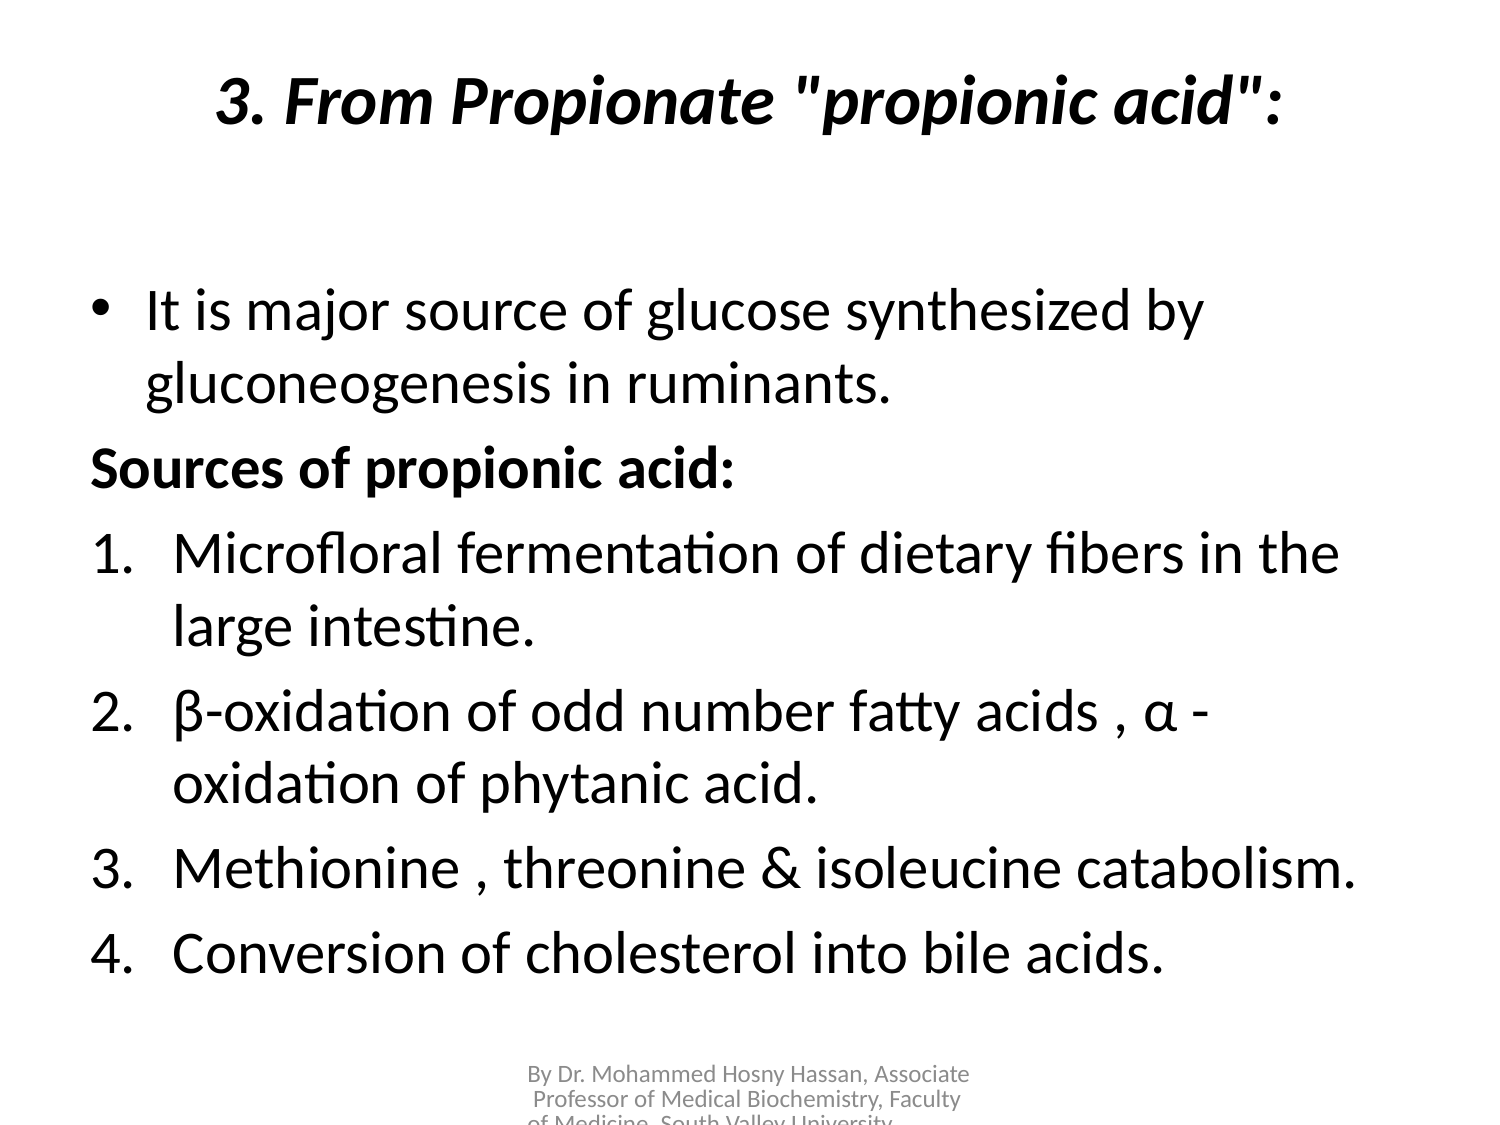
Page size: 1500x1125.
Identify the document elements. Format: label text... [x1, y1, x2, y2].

list It is major source of glucose synthesized by gluconeogenesis in ruminants. Sources of propionic acid: Microfloral fermentation of dietary fibers in the large intestine. β-oxidation of odd number fatty acids , α -oxidation of phytanic acid. Methionine , threonine & isoleucine catabolism. Conversion of cholesterol into bile acids. [75, 262, 1425, 1005]
footer By Dr. Mohammed Hosny Hassan, Associate Professor of Medical Biochemistry, Faculty of Medicine, South Valley University [512, 1042, 988, 1103]
title 3. From Propionate "propionic acid": [75, 45, 1425, 233]
